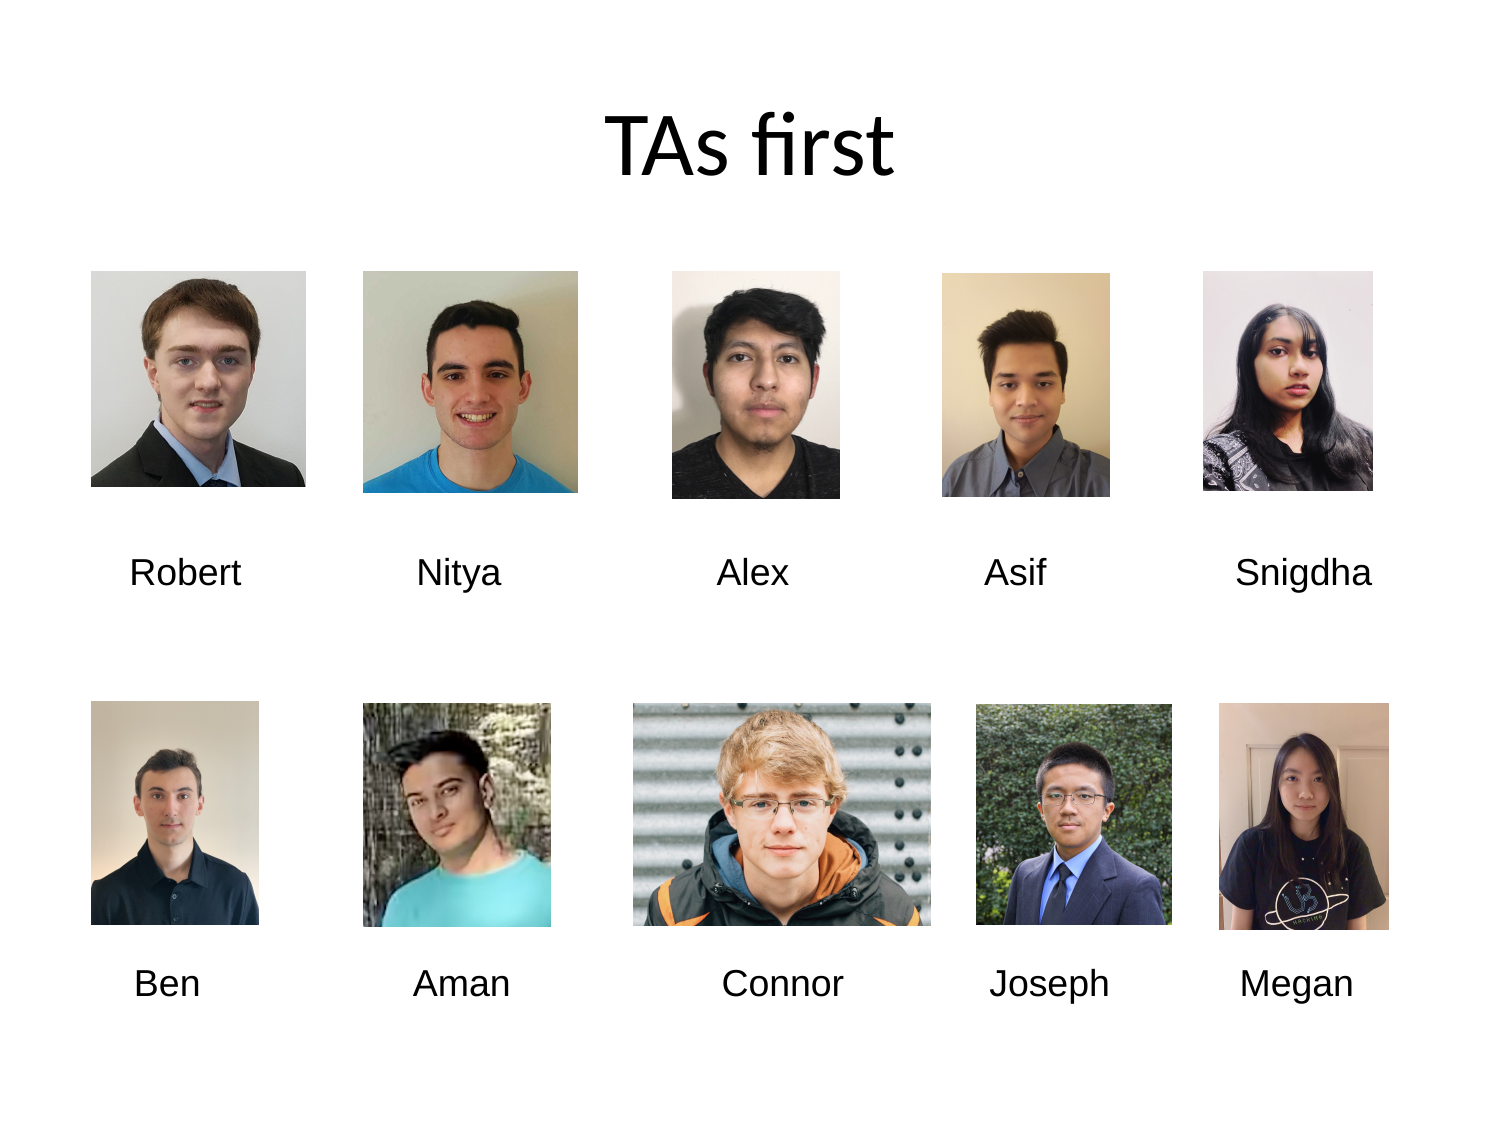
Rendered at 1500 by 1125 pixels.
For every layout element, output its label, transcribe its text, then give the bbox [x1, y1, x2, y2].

picture [942, 273, 1110, 497]
title TAs first [75, 45, 1425, 233]
text_box Alex [701, 540, 805, 601]
picture [633, 703, 931, 926]
text_box Nitya [401, 540, 517, 601]
text_box Asif [969, 540, 1062, 601]
text_box Snigdha [1220, 540, 1387, 601]
picture [363, 703, 551, 927]
picture [1202, 271, 1373, 492]
picture [90, 701, 259, 925]
picture [672, 271, 840, 500]
text_box Joseph [974, 951, 1125, 1012]
picture [90, 271, 306, 487]
picture [362, 271, 578, 493]
text_box Robert [114, 540, 257, 601]
text_box Megan [1224, 951, 1369, 1012]
picture [975, 703, 1172, 925]
text_box Aman [398, 951, 526, 1012]
text_box Ben [119, 951, 216, 1012]
text_box Connor [706, 951, 860, 1012]
picture [1218, 703, 1389, 930]
